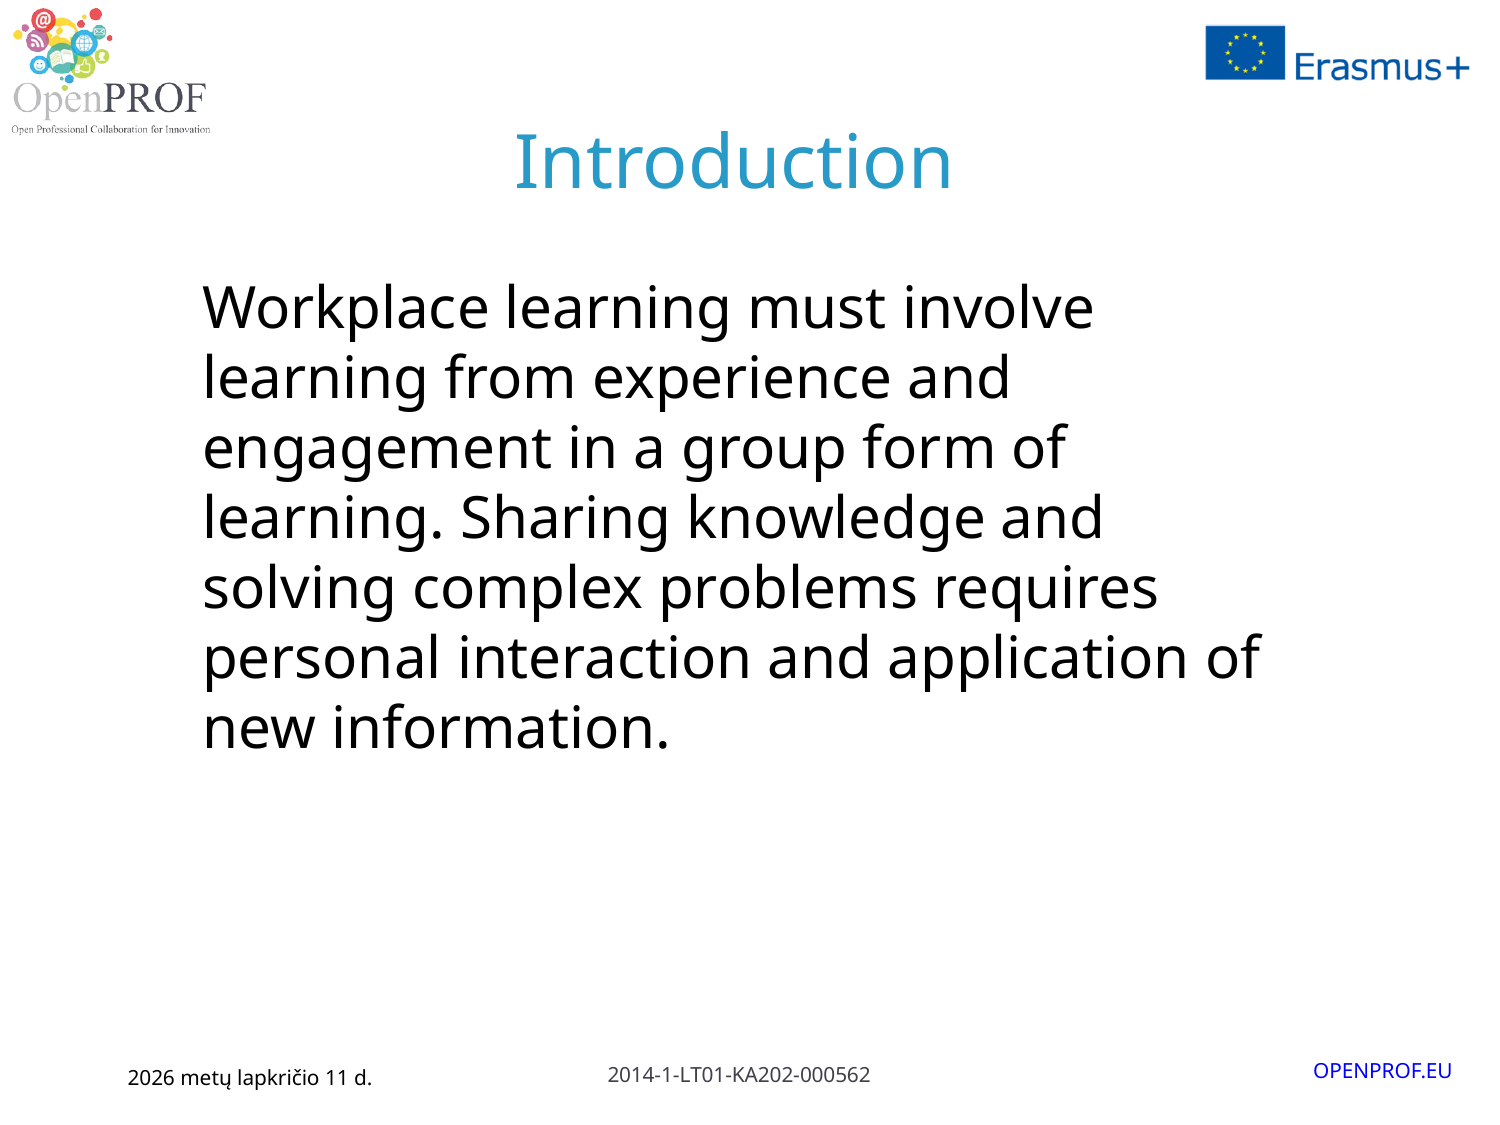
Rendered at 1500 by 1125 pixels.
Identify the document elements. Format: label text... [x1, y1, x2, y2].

title Introduction [187, 83, 1282, 233]
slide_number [75, 1042, 425, 1103]
list Workplace learning must involve learning from experience and engagement in a group form of learning. Sharing knowledge and solving complex problems requires personal interaction and application of new information. [187, 262, 1282, 977]
picture [0, 0, 212, 143]
picture [1202, 24, 1471, 84]
